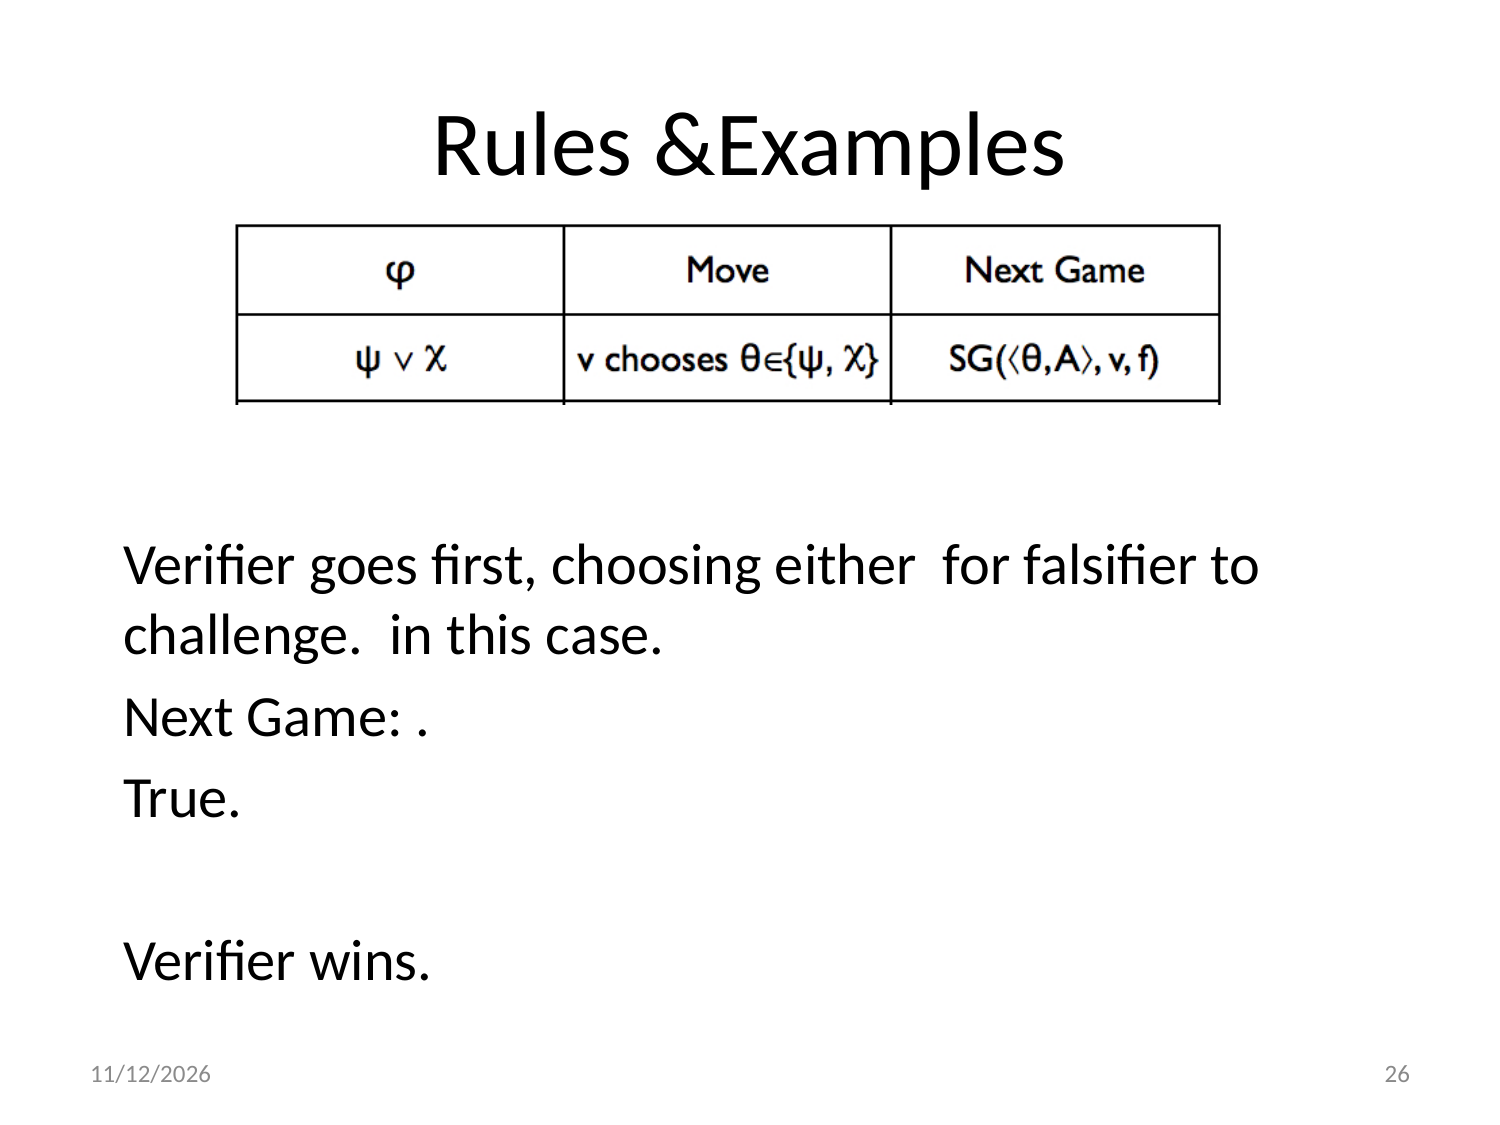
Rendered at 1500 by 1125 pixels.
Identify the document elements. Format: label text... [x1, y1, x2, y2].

title Rules &Examples [75, 45, 1425, 214]
picture [60, 215, 1459, 405]
slide_number 26 [1074, 1042, 1425, 1103]
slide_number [75, 1042, 425, 1103]
